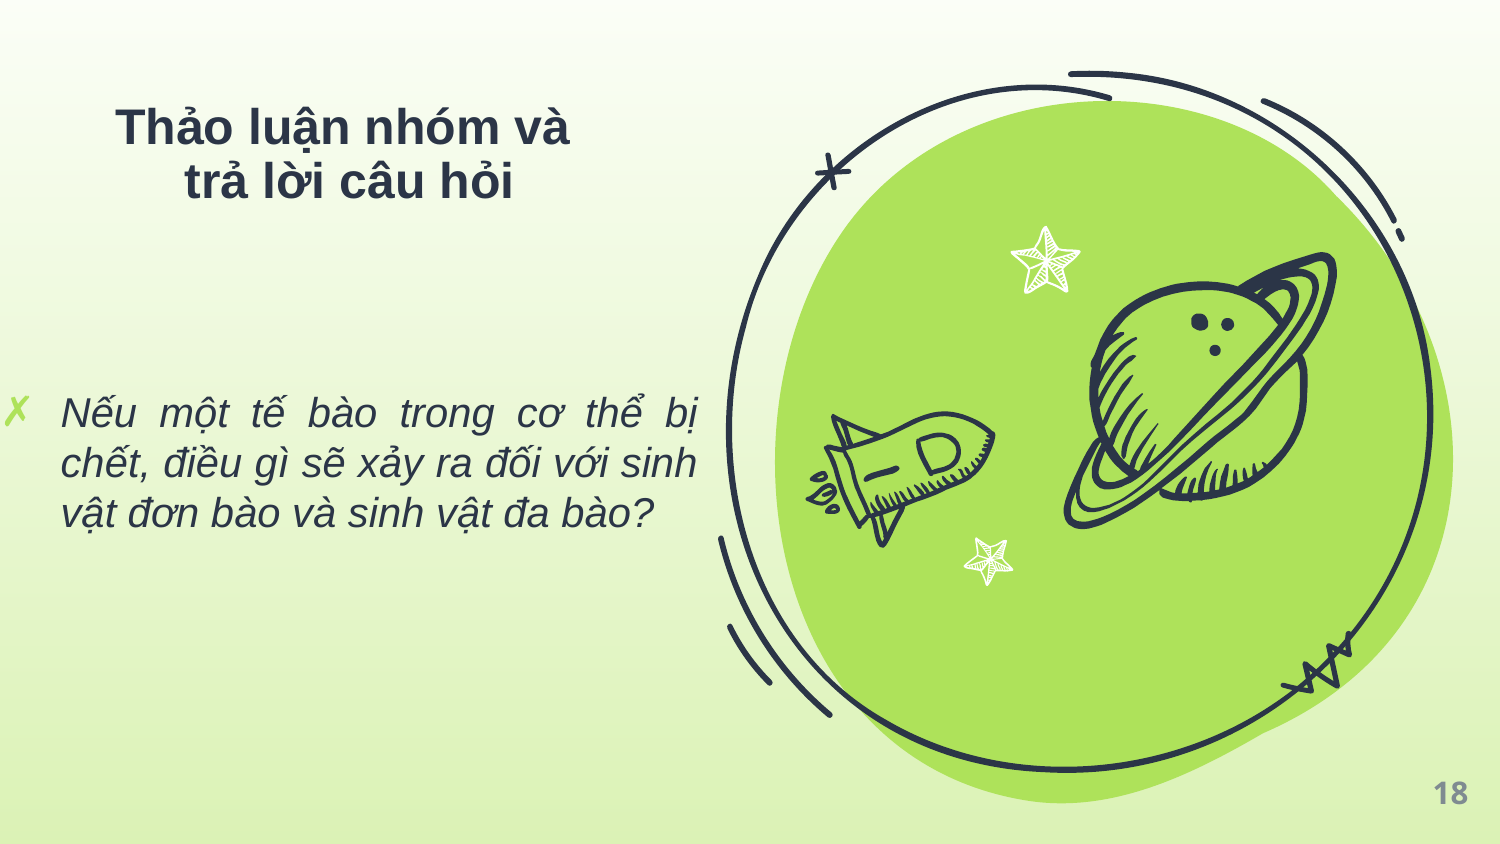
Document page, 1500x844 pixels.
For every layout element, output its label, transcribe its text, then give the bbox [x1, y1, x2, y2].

text_box [805, 483, 840, 514]
text_box [1010, 225, 1081, 294]
slide_number 18 [1378, 769, 1469, 820]
title Thảo luận nhóm và trả lời câu hỏi [75, 44, 611, 210]
text_box [809, 470, 828, 483]
text_box [823, 411, 996, 548]
subtitle Nếu một tế bào trong cơ thể bị chết, điều gì sẽ xảy ra đối với sinh vật đơn bào và sinh vật đa bào? [0, 385, 699, 552]
text_box [963, 537, 1014, 586]
text_box [1063, 252, 1337, 530]
